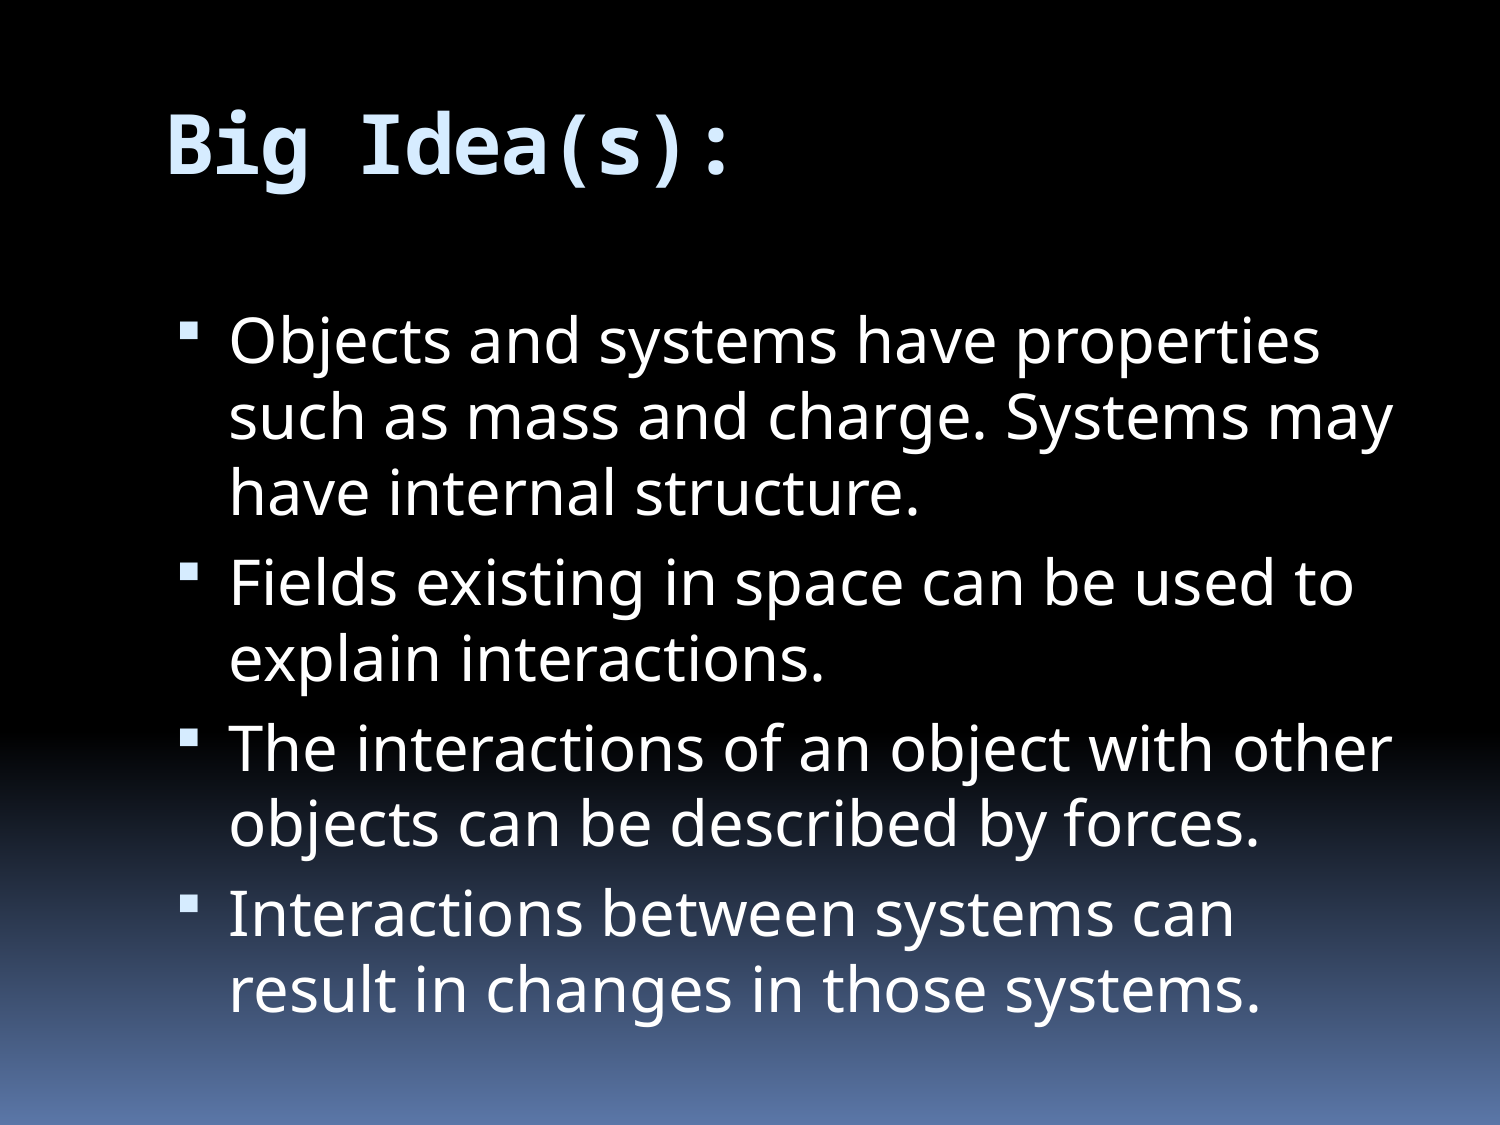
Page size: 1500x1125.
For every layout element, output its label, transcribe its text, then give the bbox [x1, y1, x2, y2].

list Objects and systems have properties such as mass and charge. Systems may have internal structure. Fields existing in space can be used to explain interactions. The interactions of an object with other objects can be described by forces. Interactions between systems can result in changes in those systems. [150, 292, 1425, 1043]
title Big Idea(s): [150, 83, 1425, 234]
